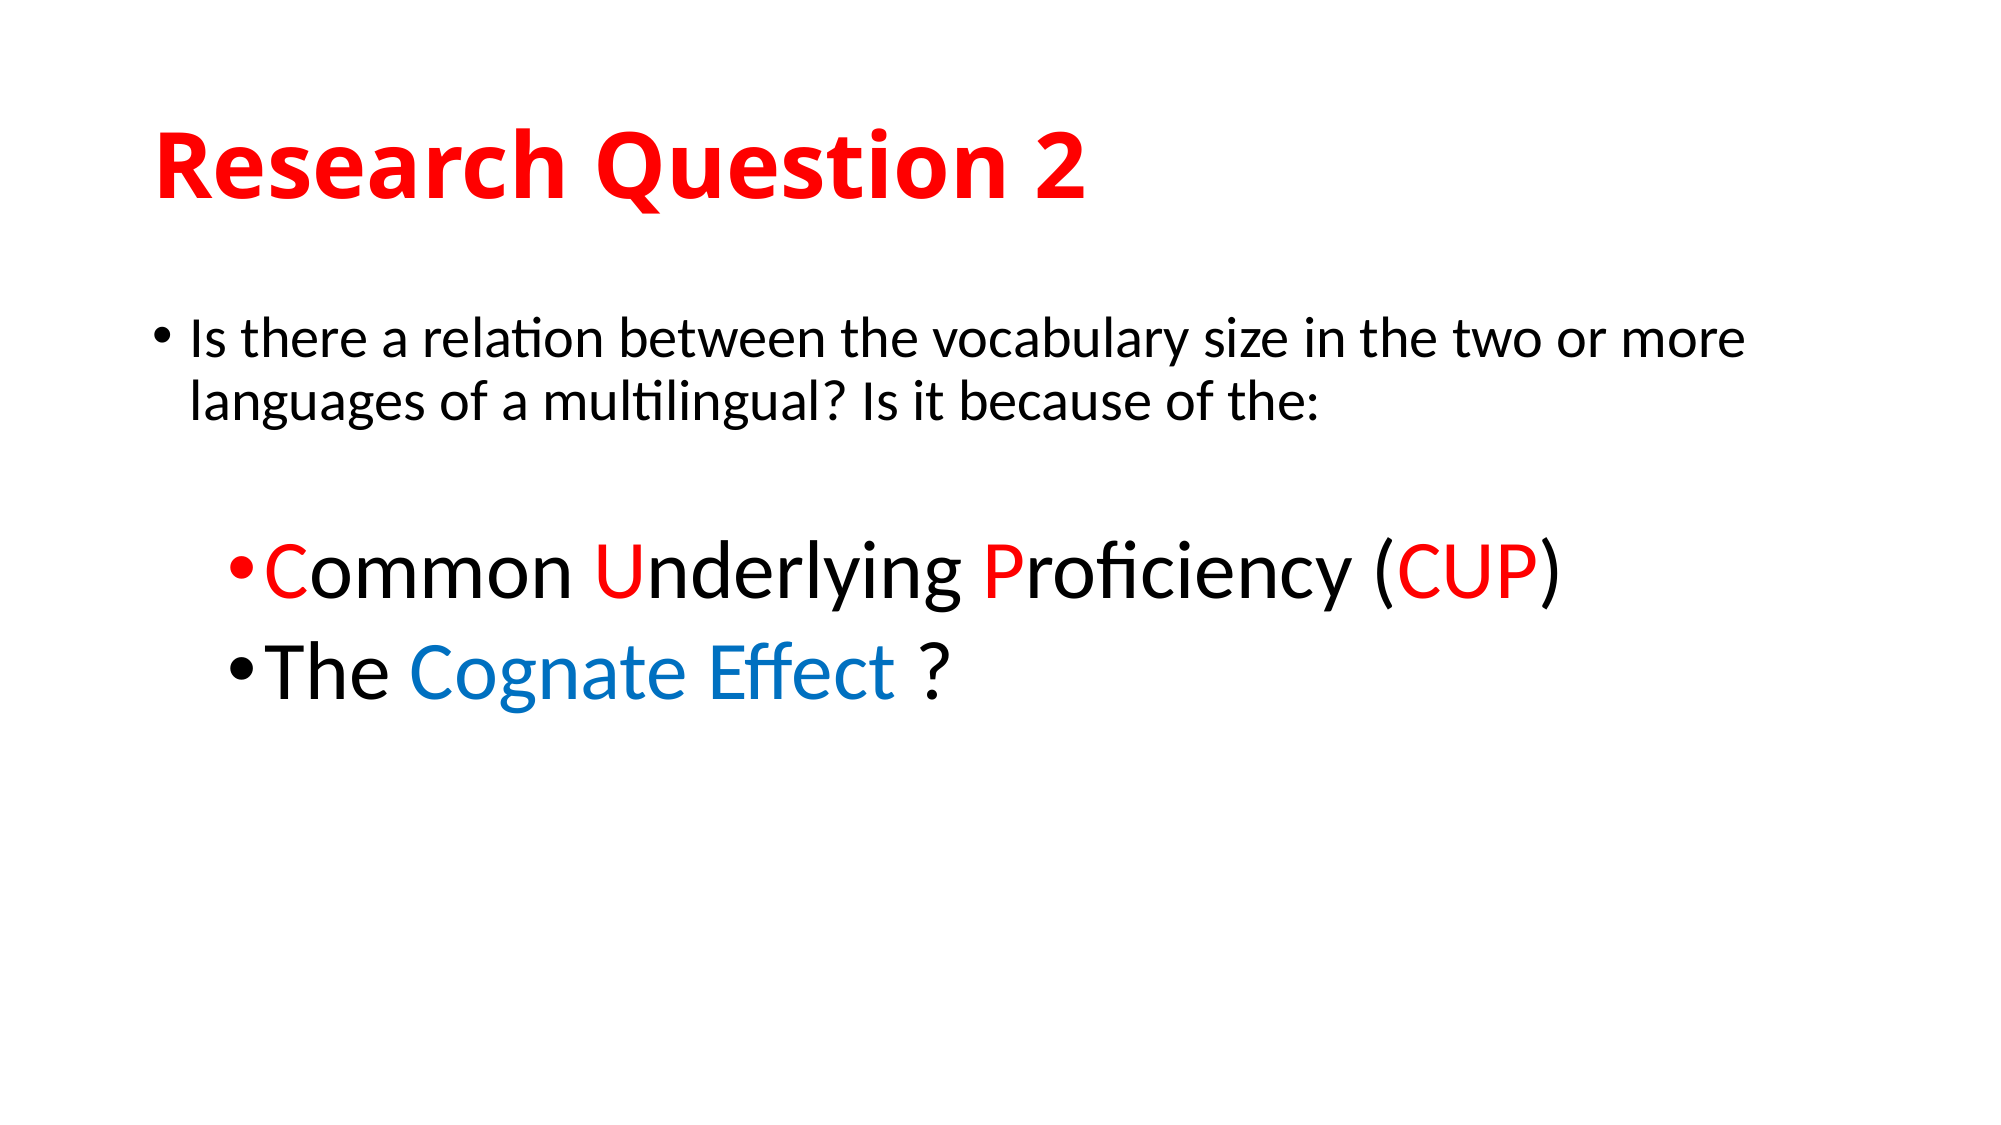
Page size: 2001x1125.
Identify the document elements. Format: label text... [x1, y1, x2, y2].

list Is there a relation between the vocabulary size in the two or more languages of a multilingual? Is it because of the: Common Underlying Proficiency (CUP) The Cognate Effect ? [137, 299, 1863, 1014]
title Research Question 2 [137, 59, 1863, 278]
